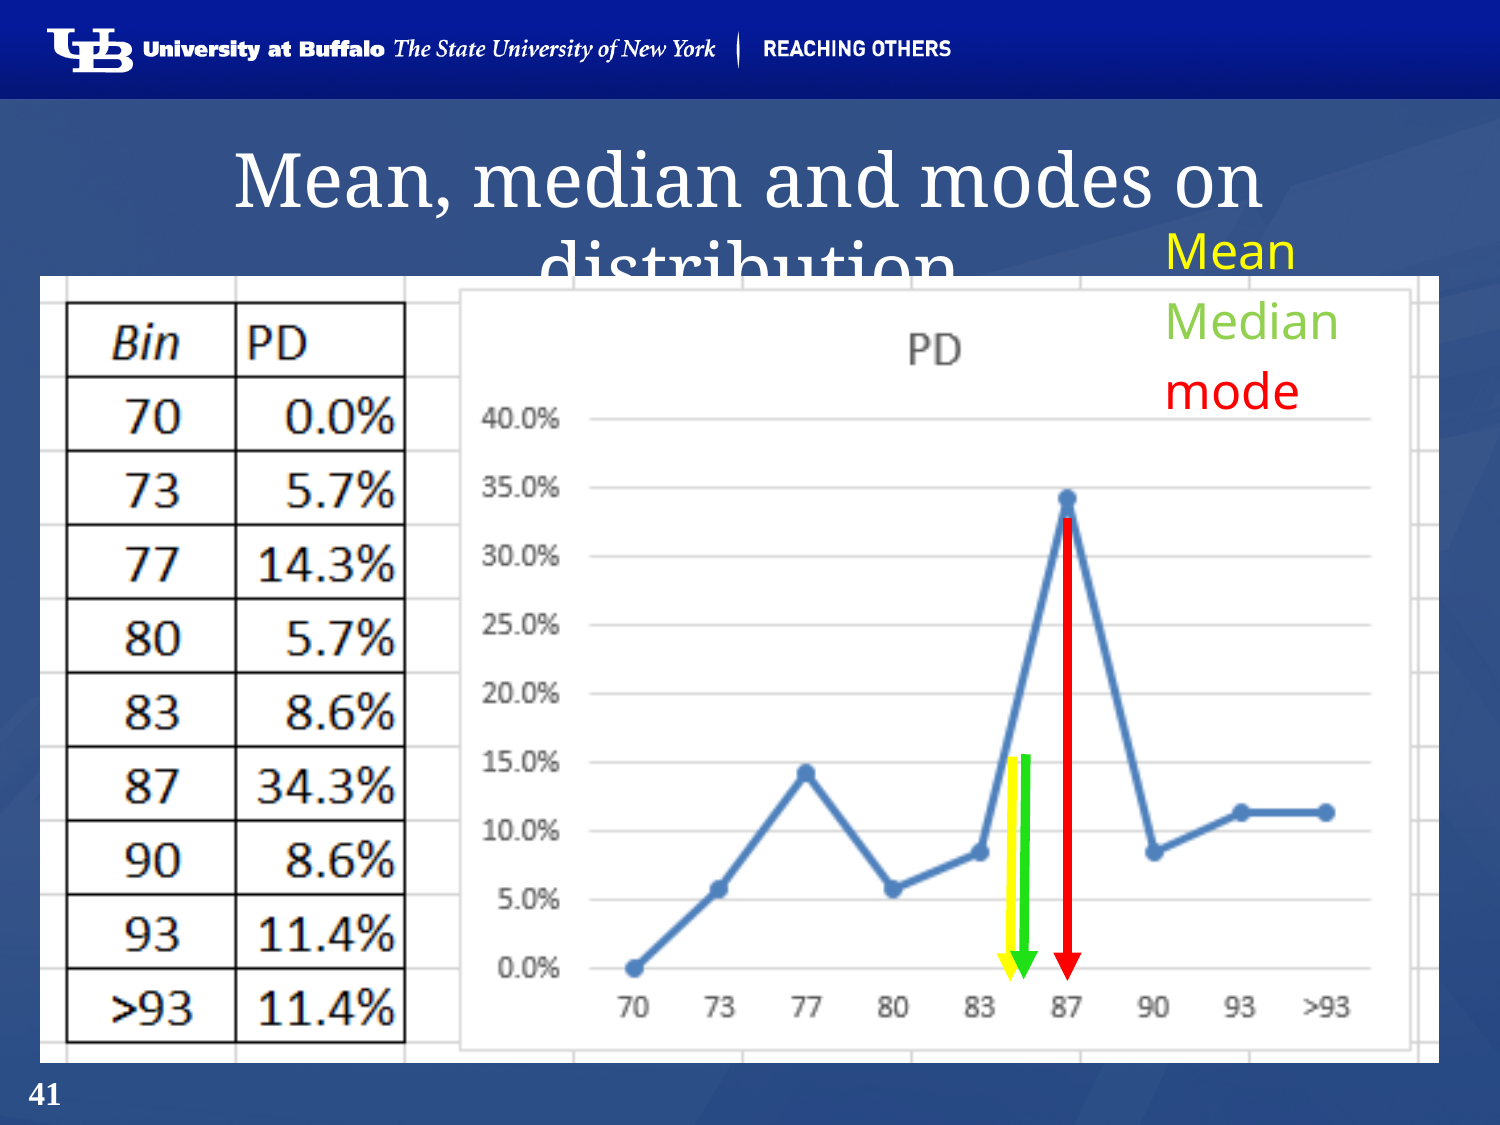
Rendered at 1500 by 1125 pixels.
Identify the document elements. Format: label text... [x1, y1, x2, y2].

picture [40, 276, 1440, 1063]
list Mean Median mode [1149, 212, 1463, 350]
picture [0, 0, 1500, 99]
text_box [1023, 753, 1027, 980]
title Mean, median and modes on distribution [37, 125, 1463, 250]
